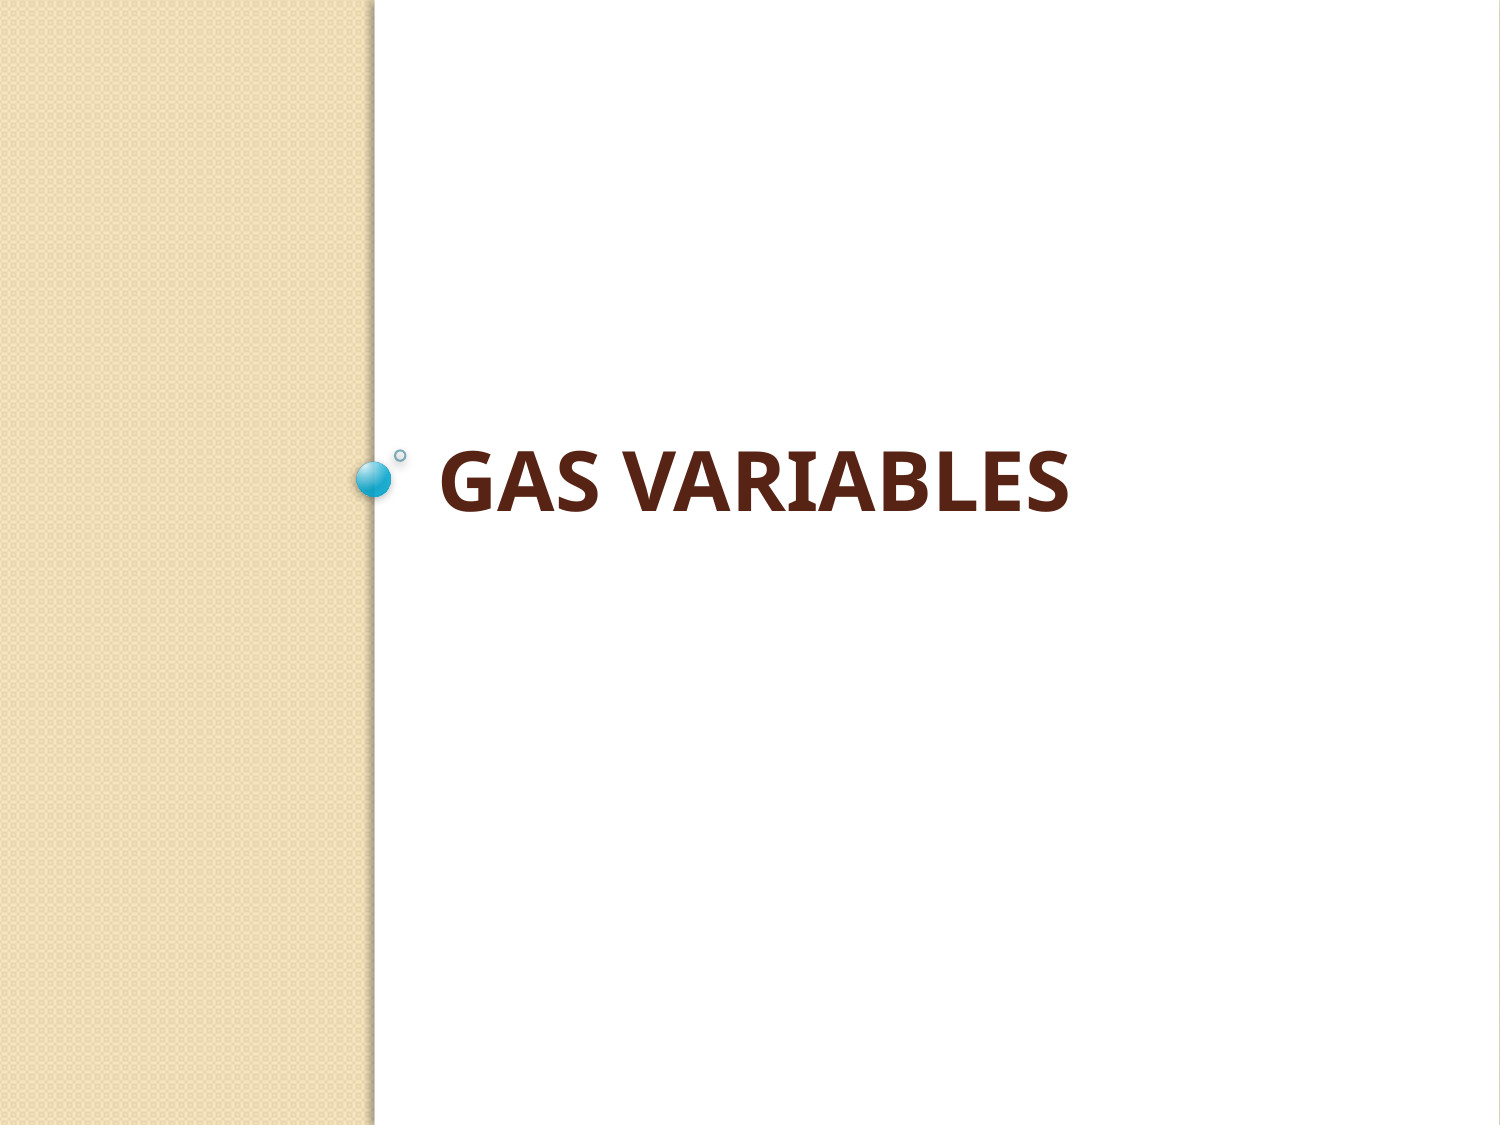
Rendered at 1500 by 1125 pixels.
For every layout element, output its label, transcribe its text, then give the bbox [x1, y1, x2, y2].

title Gas Variables [422, 426, 1473, 802]
